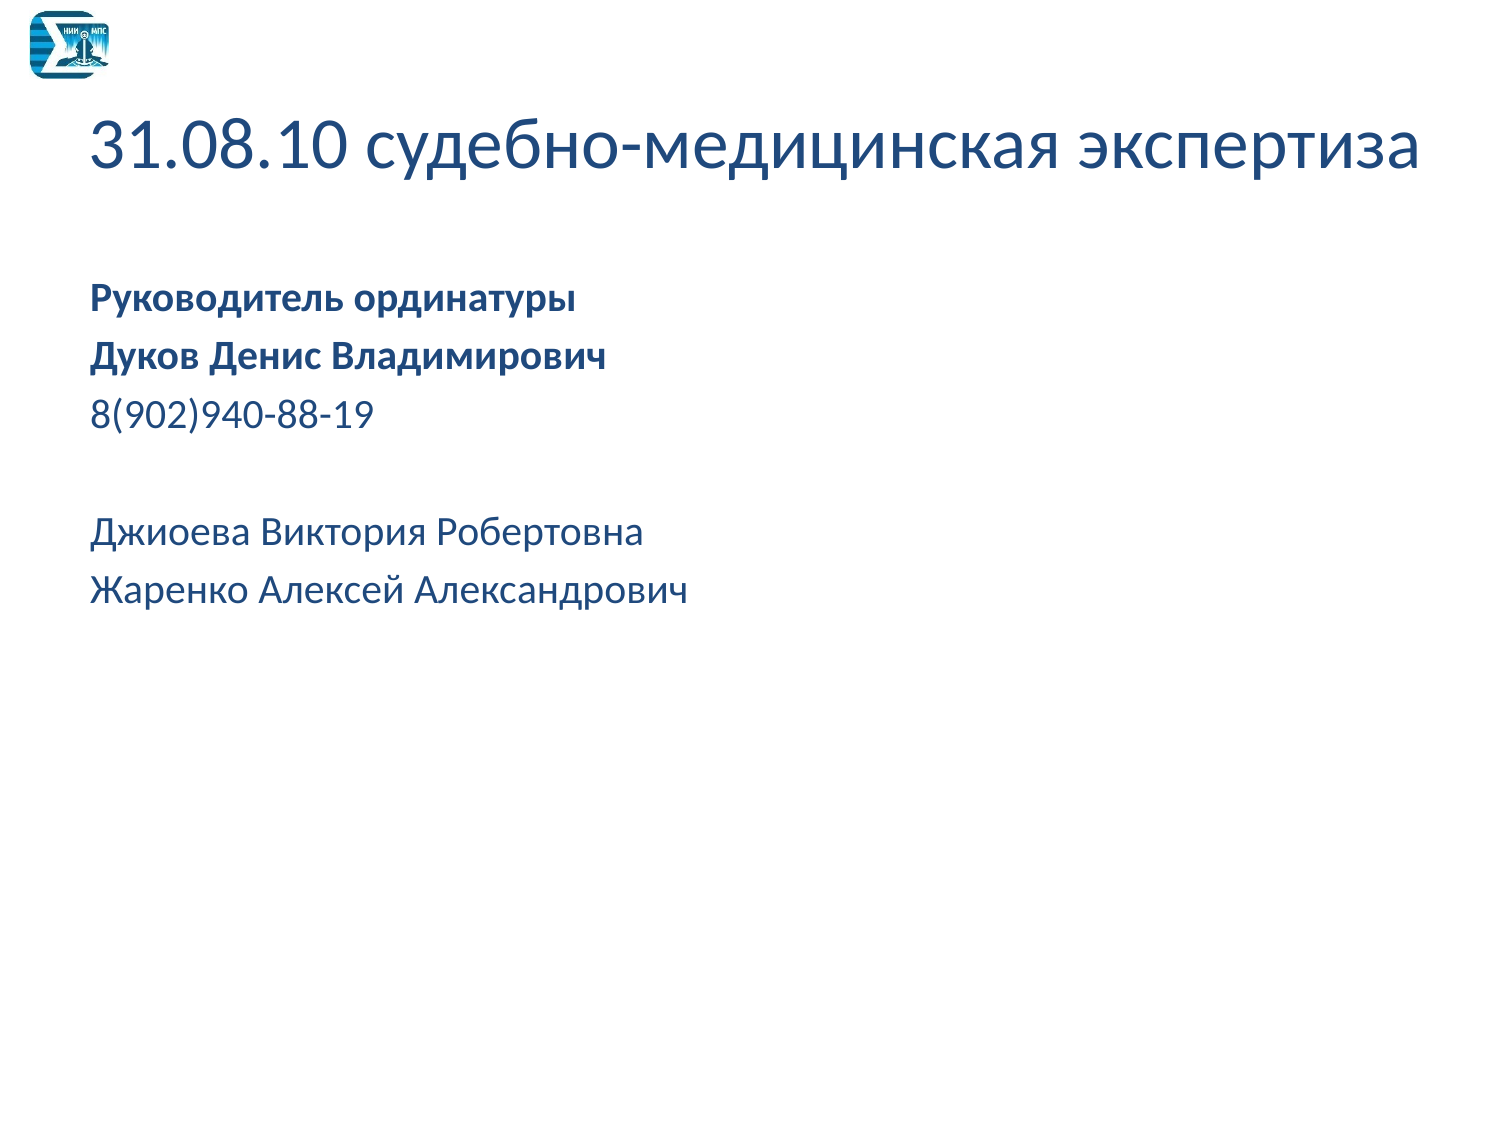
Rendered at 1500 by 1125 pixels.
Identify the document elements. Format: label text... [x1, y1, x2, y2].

picture [29, 10, 109, 79]
title 31.08.10 судебно-медицинская экспертиза [64, 45, 1447, 233]
list Руководитель ординатуры Дуков Денис Владимирович 8(902)940-88-19 Джиоева Виктория Робертовна Жаренко Алексей Александрович [75, 262, 1425, 1005]
